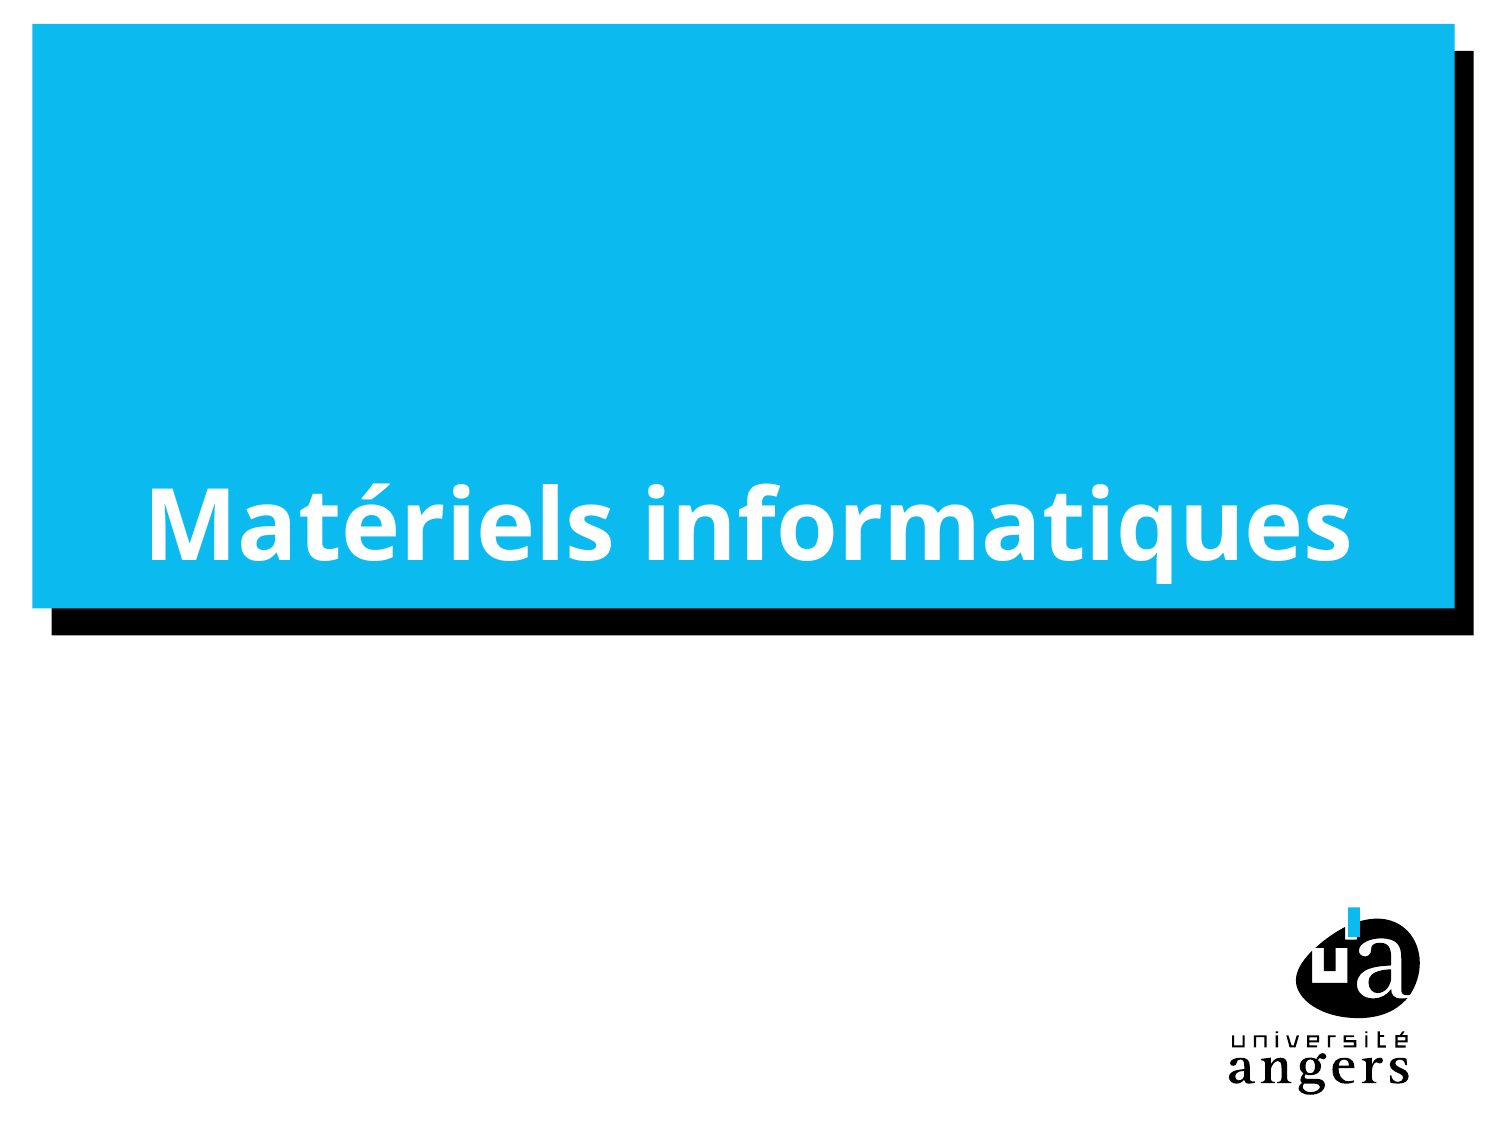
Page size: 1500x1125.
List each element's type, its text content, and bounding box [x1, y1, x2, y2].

title Matériels informatiques [102, 280, 1397, 591]
